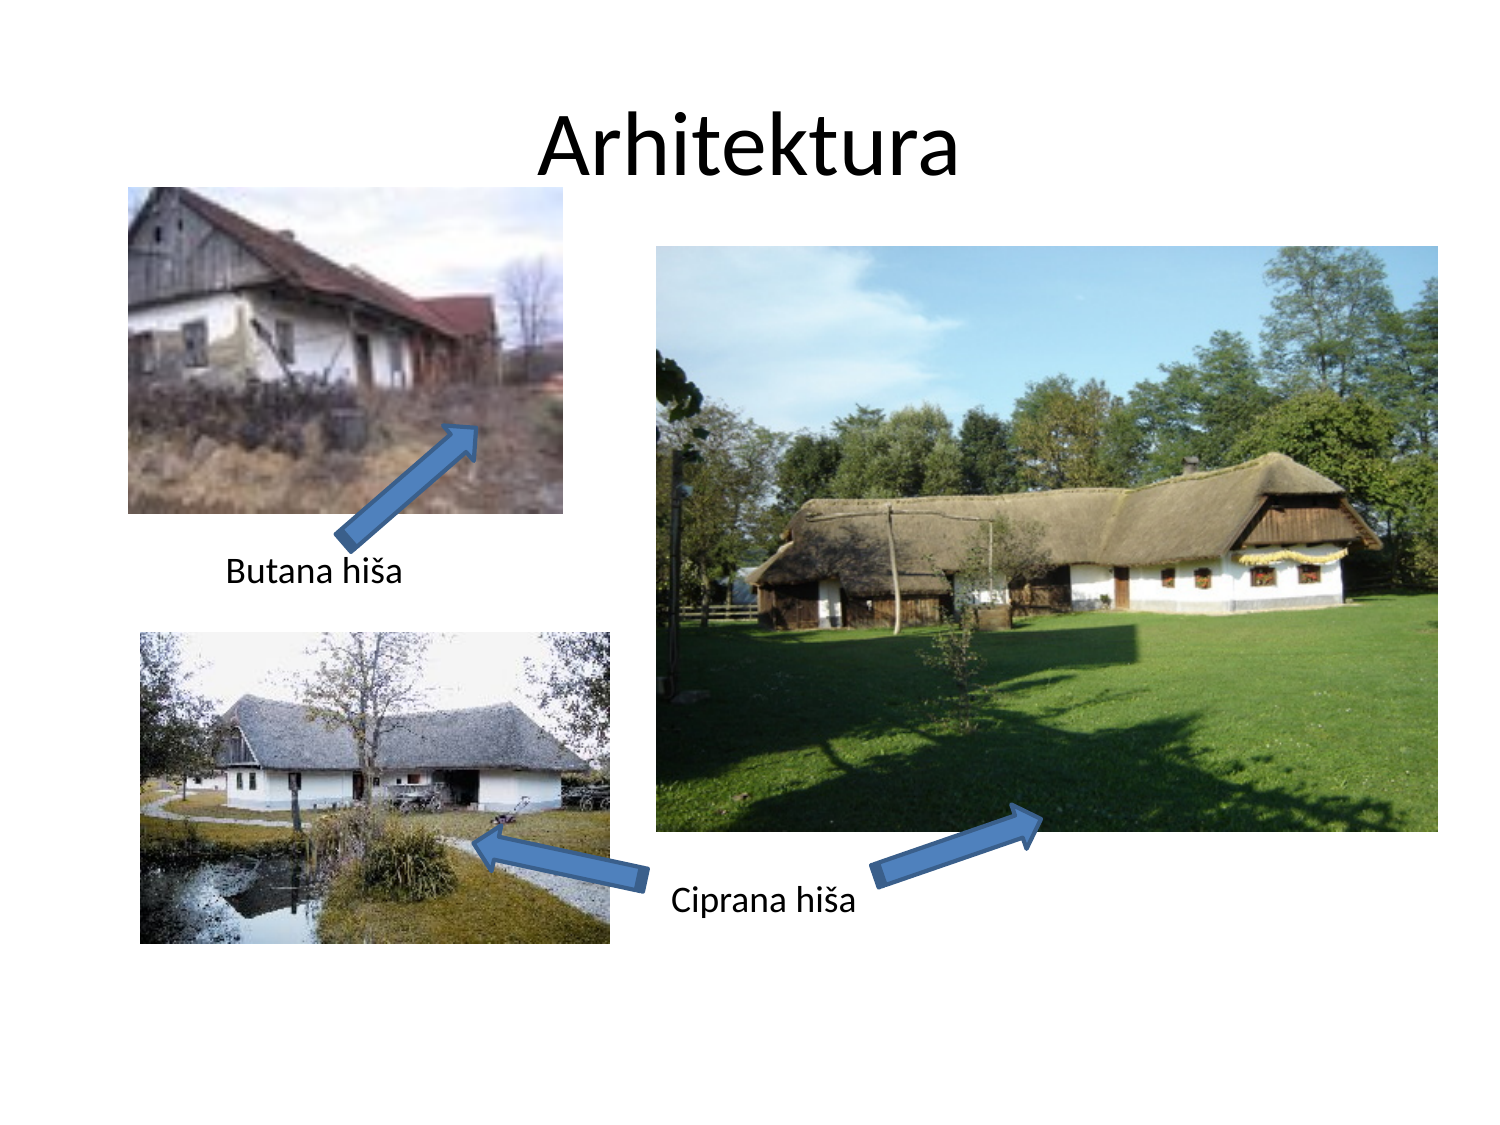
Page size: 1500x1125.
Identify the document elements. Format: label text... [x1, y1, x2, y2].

text_box [869, 840, 1034, 890]
picture [140, 632, 610, 944]
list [128, 187, 563, 514]
title Arhitektura [75, 45, 1425, 233]
text_box Butana hiša [210, 538, 469, 599]
text_box Ciprana hiša [656, 867, 1430, 927]
picture [656, 245, 1438, 833]
text_box [613, 859, 650, 894]
text_box [333, 522, 389, 554]
